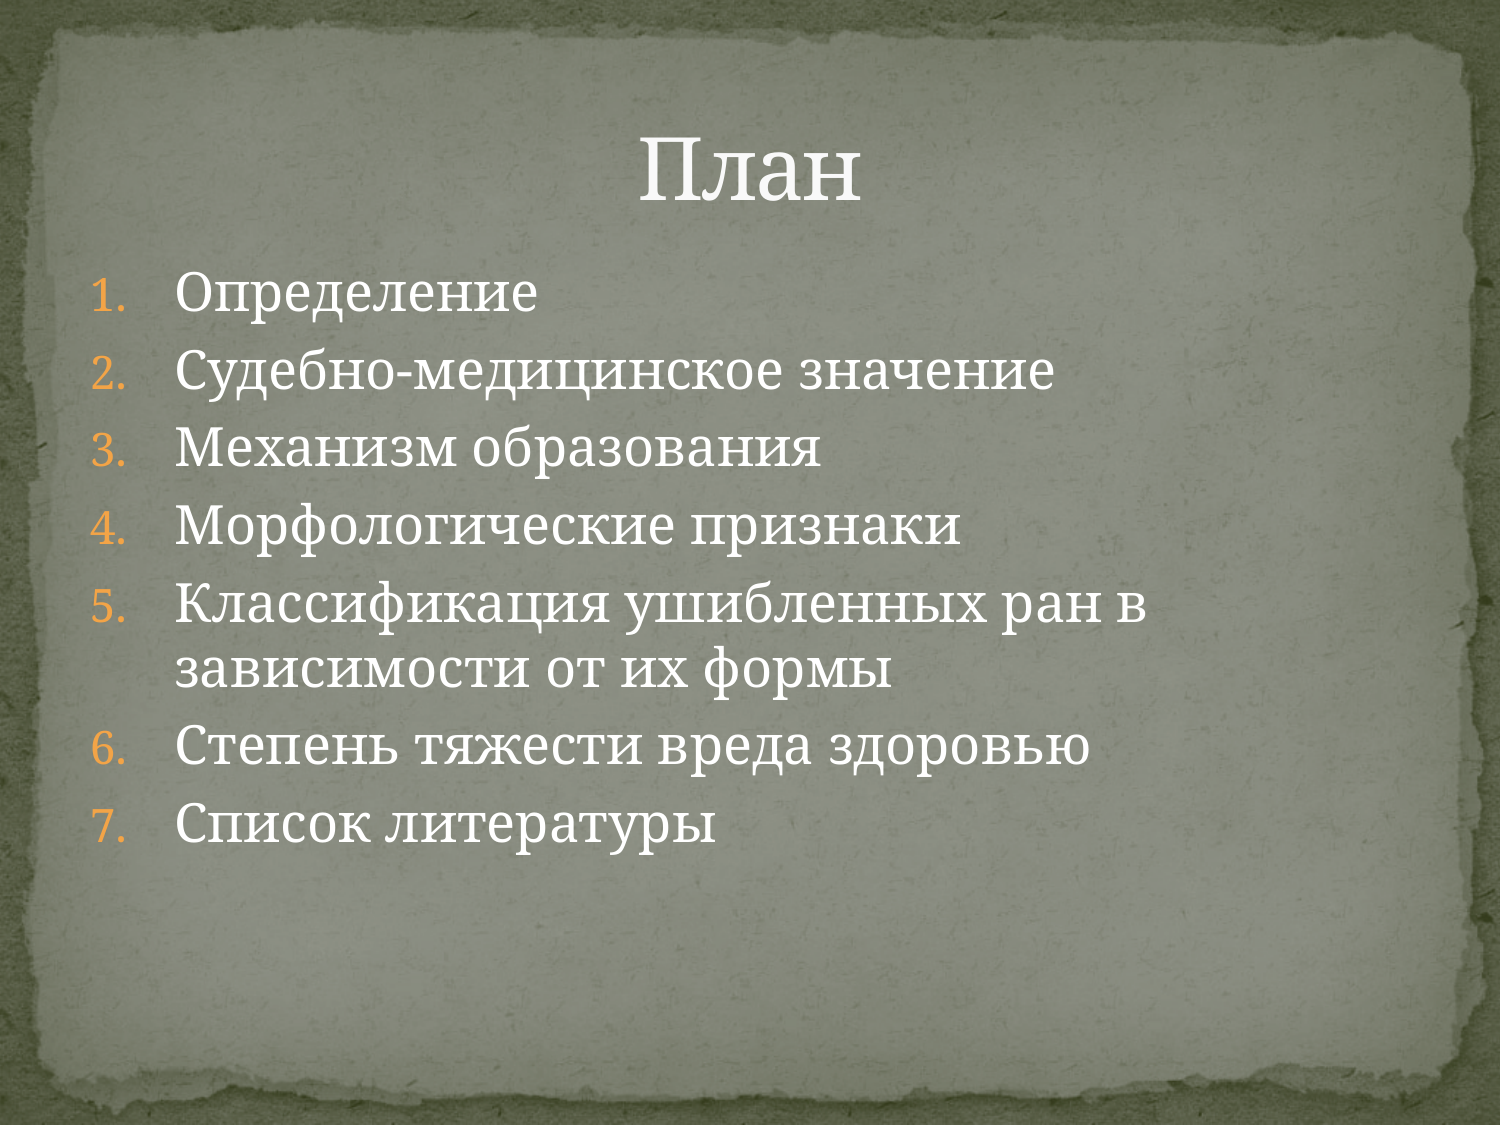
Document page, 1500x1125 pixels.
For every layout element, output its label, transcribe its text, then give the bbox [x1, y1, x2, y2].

title План [74, 24, 1425, 225]
list Определение Судебно-медицинское значение Механизм образования Морфологические признаки Классификация ушибленных ран в зависимости от их формы Степень тяжести вреда здоровью Список литературы [75, 249, 1425, 1000]
